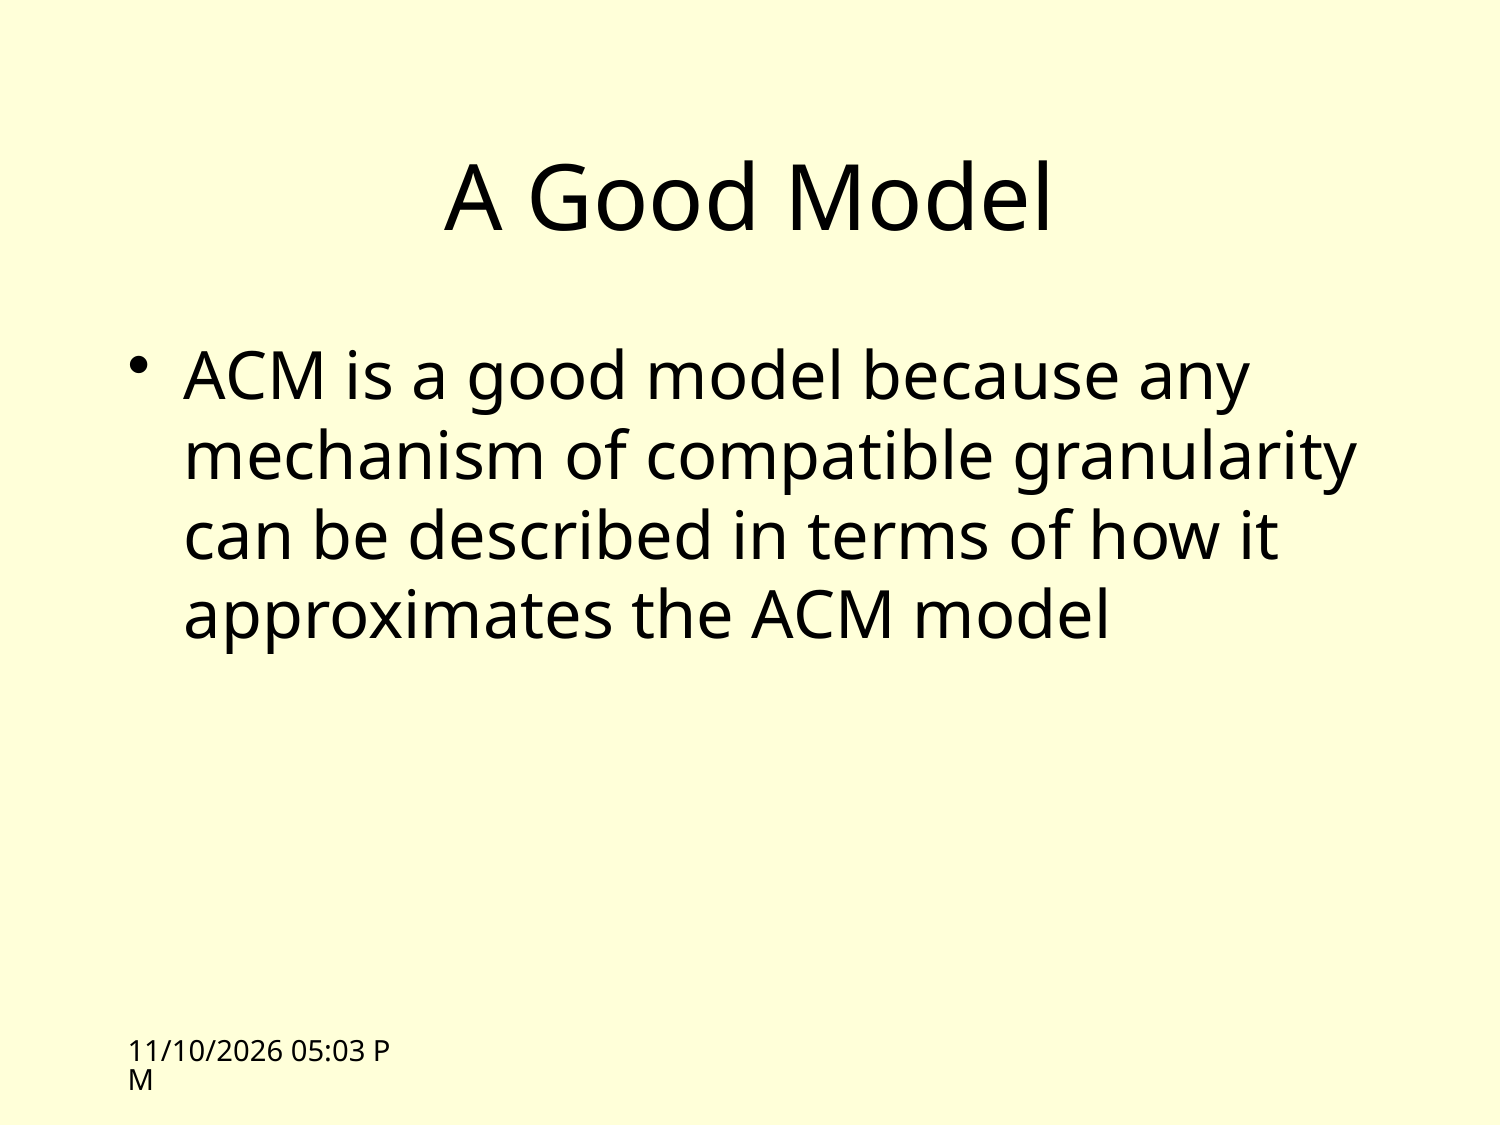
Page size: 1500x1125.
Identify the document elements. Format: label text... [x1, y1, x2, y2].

title A Good Model [112, 99, 1388, 288]
list ACM is a good model because any mechanism of compatible granularity can be described in terms of how it approximates the ACM model [112, 324, 1388, 1001]
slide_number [112, 1024, 426, 1101]
